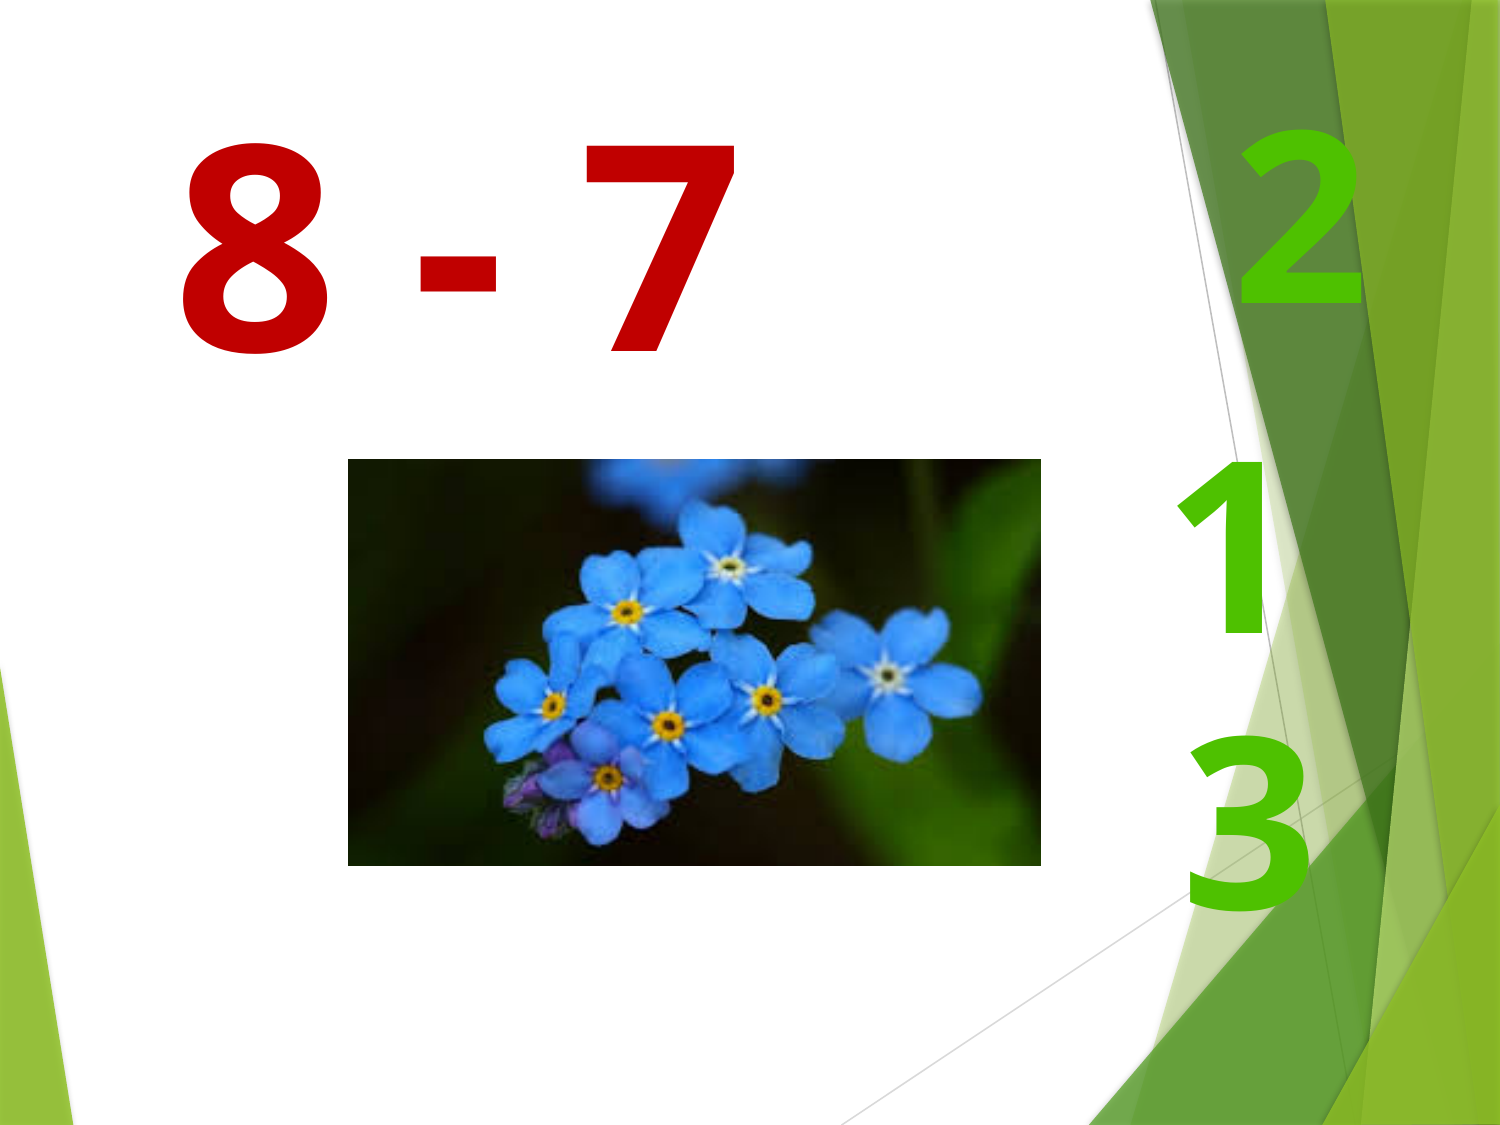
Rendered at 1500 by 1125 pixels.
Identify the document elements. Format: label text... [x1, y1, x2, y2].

text_box 2 [1217, 56, 1385, 359]
picture [347, 458, 1041, 867]
text_box 8 - 7 [158, 56, 760, 417]
text_box 1 [1149, 385, 1316, 689]
text_box 3 [1166, 662, 1334, 965]
